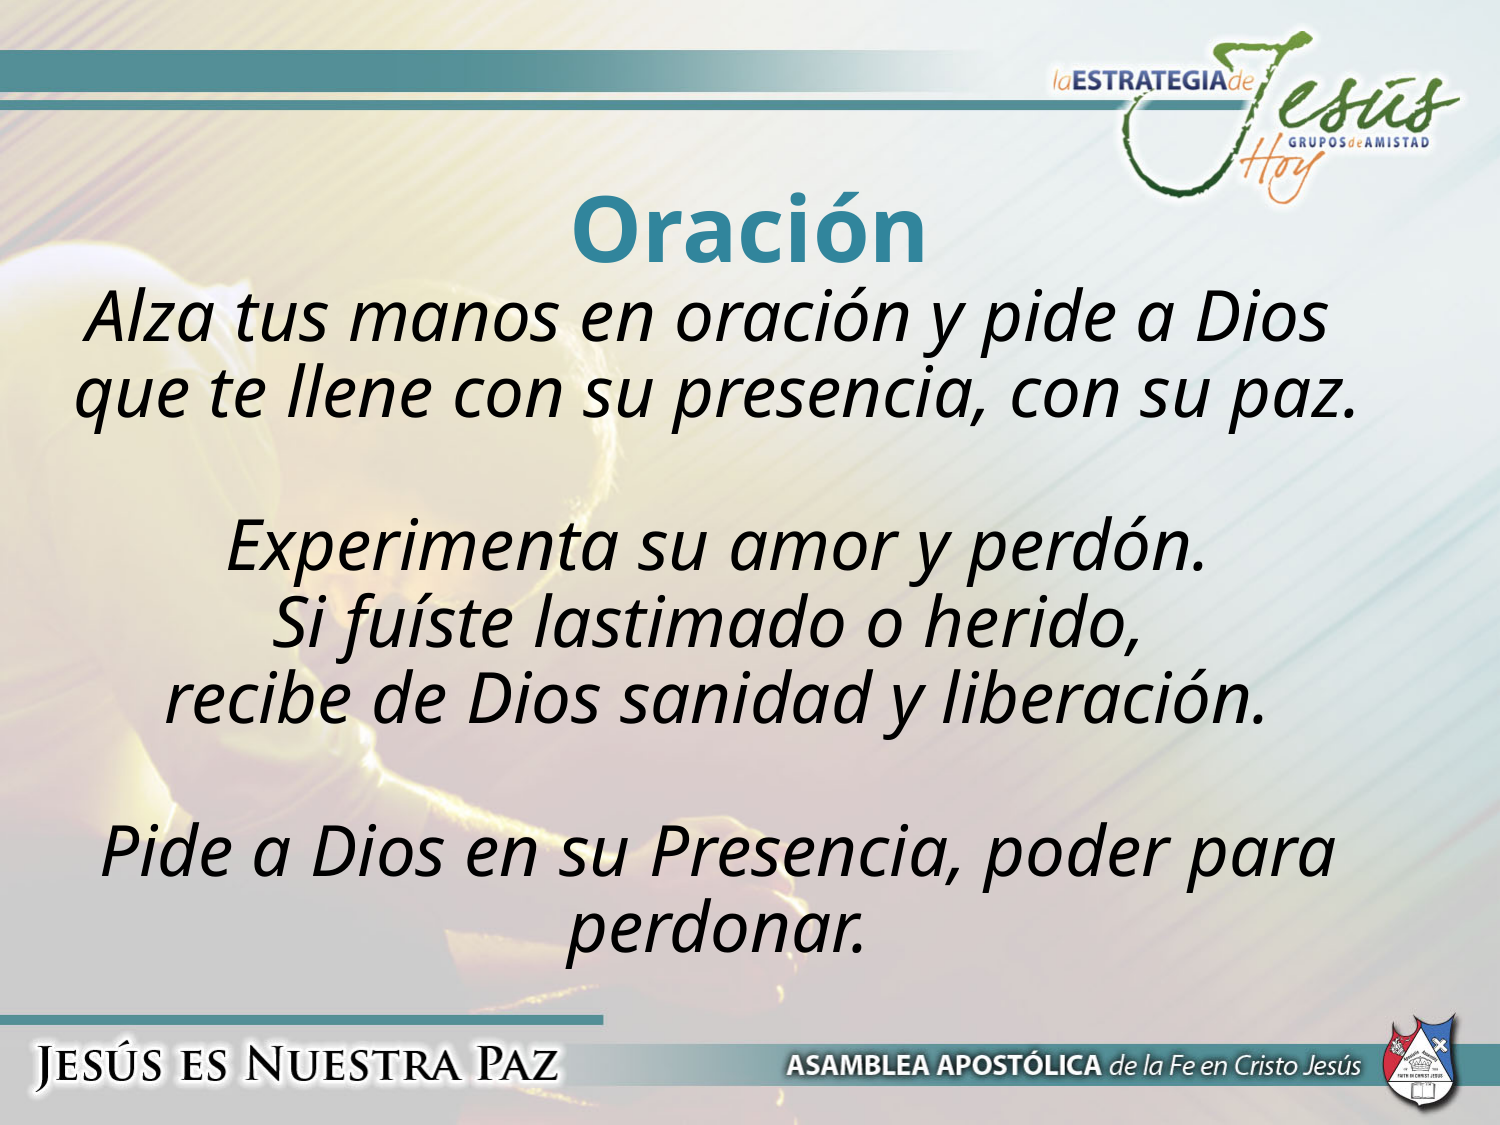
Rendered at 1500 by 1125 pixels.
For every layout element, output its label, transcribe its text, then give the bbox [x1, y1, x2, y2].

text_box Oración [74, 157, 1425, 295]
title Alza tus manos en oración y pide a Dios que te llene con su presencia, con su paz. Experimenta su amor y perdón. Si fuíste lastimado o herido, recibe de Dios sanidad y liberación. Pide a Dios en su Presencia, poder para perdonar. [43, 295, 1394, 954]
picture [0, 0, 1500, 1125]
